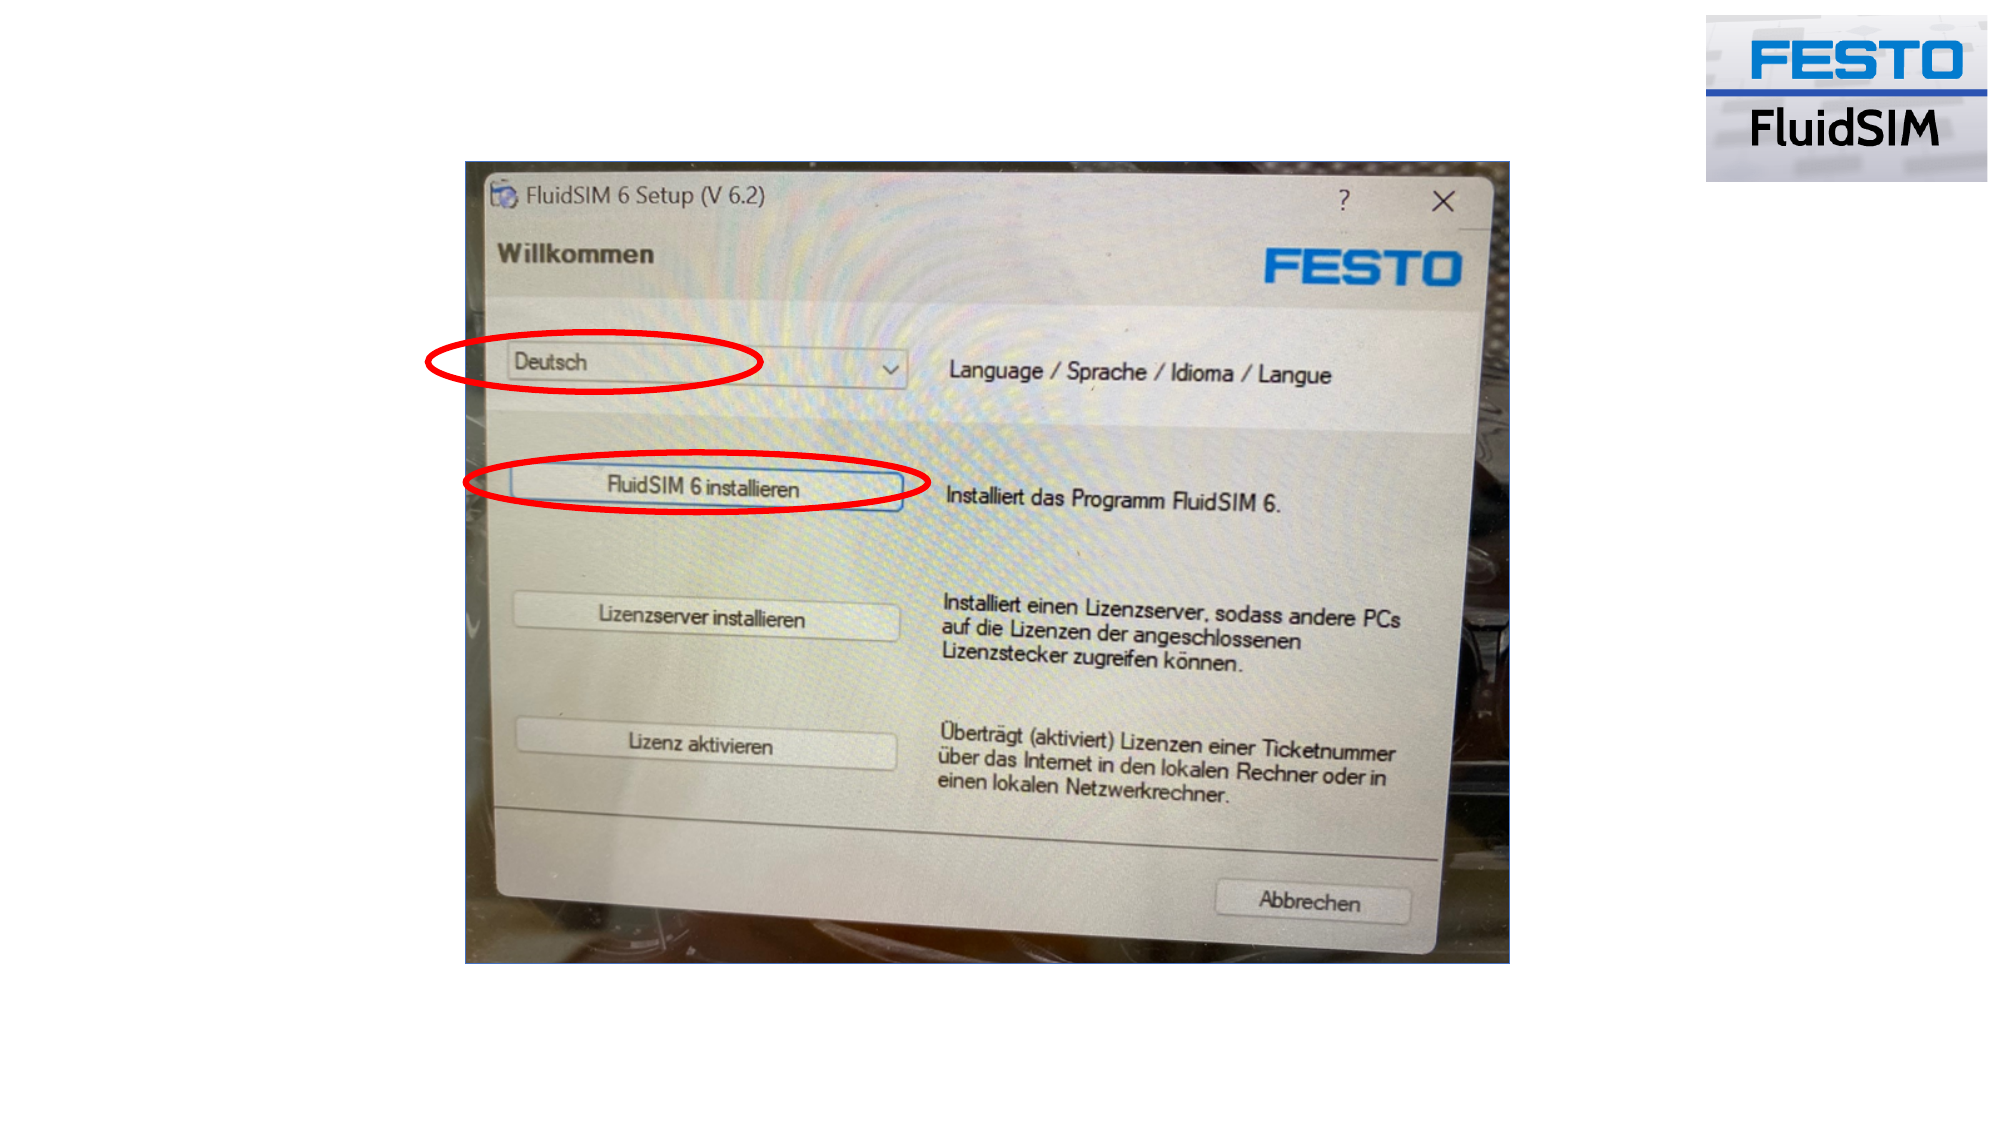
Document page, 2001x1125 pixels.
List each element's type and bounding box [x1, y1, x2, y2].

text_box [427, 161, 1510, 964]
picture [1706, 15, 1988, 182]
